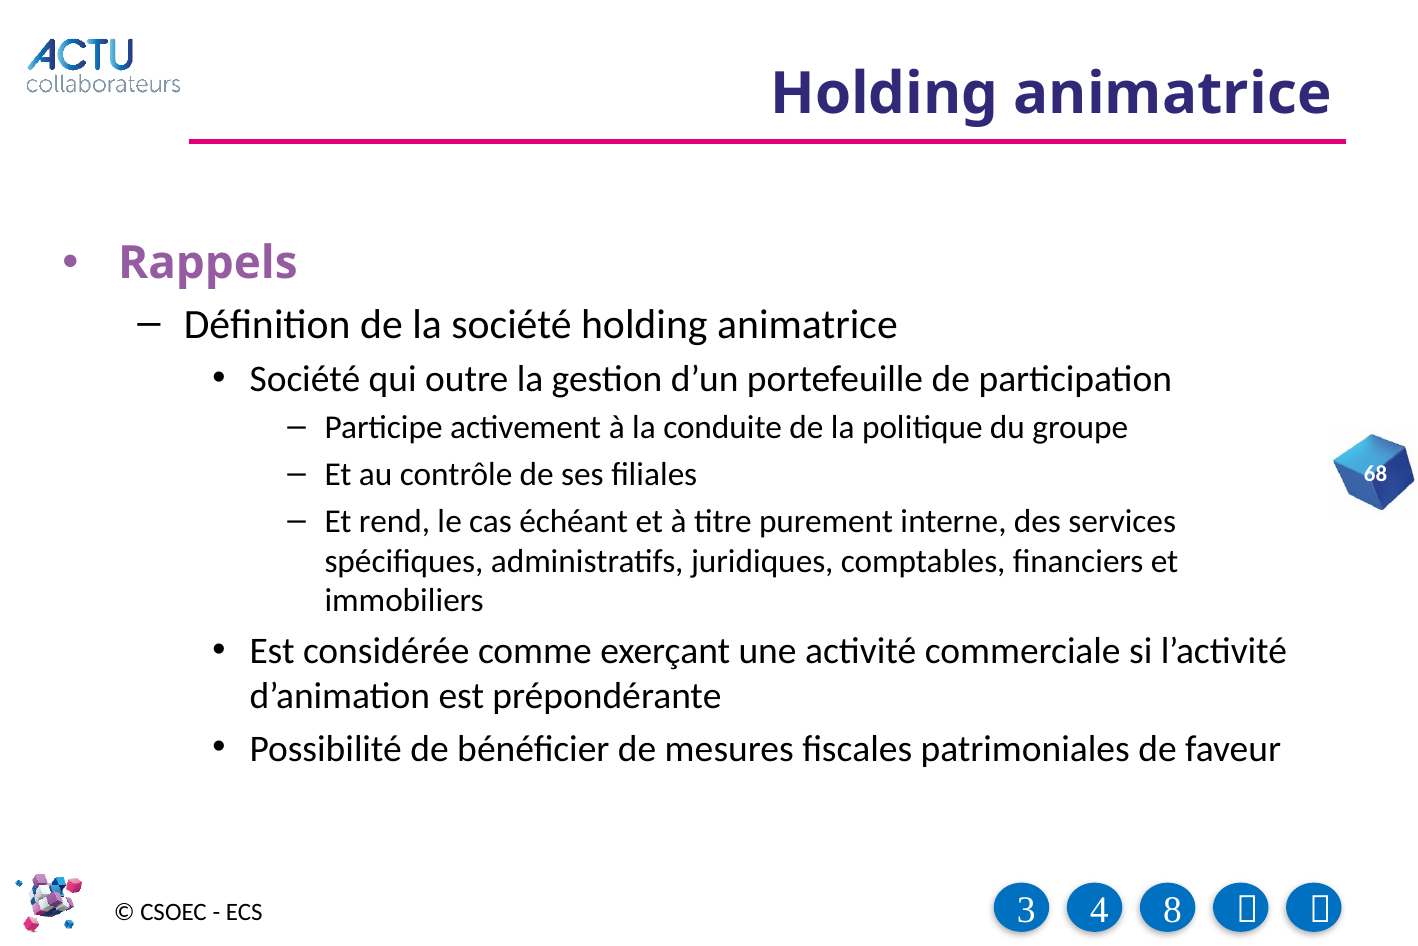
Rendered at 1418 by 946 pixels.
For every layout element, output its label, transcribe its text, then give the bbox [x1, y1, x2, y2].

slide_number 68 [1332, 431, 1418, 514]
picture [15, 874, 82, 933]
picture [25, 38, 181, 97]
list Rappels Définition de la société holding animatrice Société qui outre la gestion d’un portefeuille de participation Participe activement à la conduite de la politique du groupe Et au contrôle de ses filiales Et rend, le cas échéant et à titre purement interne, des services spécifiques, administratifs, juridiques, comptables, financiers et immobiliers Est considérée comme exerçant une activité commerciale si l’activité d’animation est prépondérante Possibilité de bénéficier de mesures fiscales patrimoniales de faveur [47, 157, 1347, 845]
title Holding animatrice [188, 38, 1347, 142]
